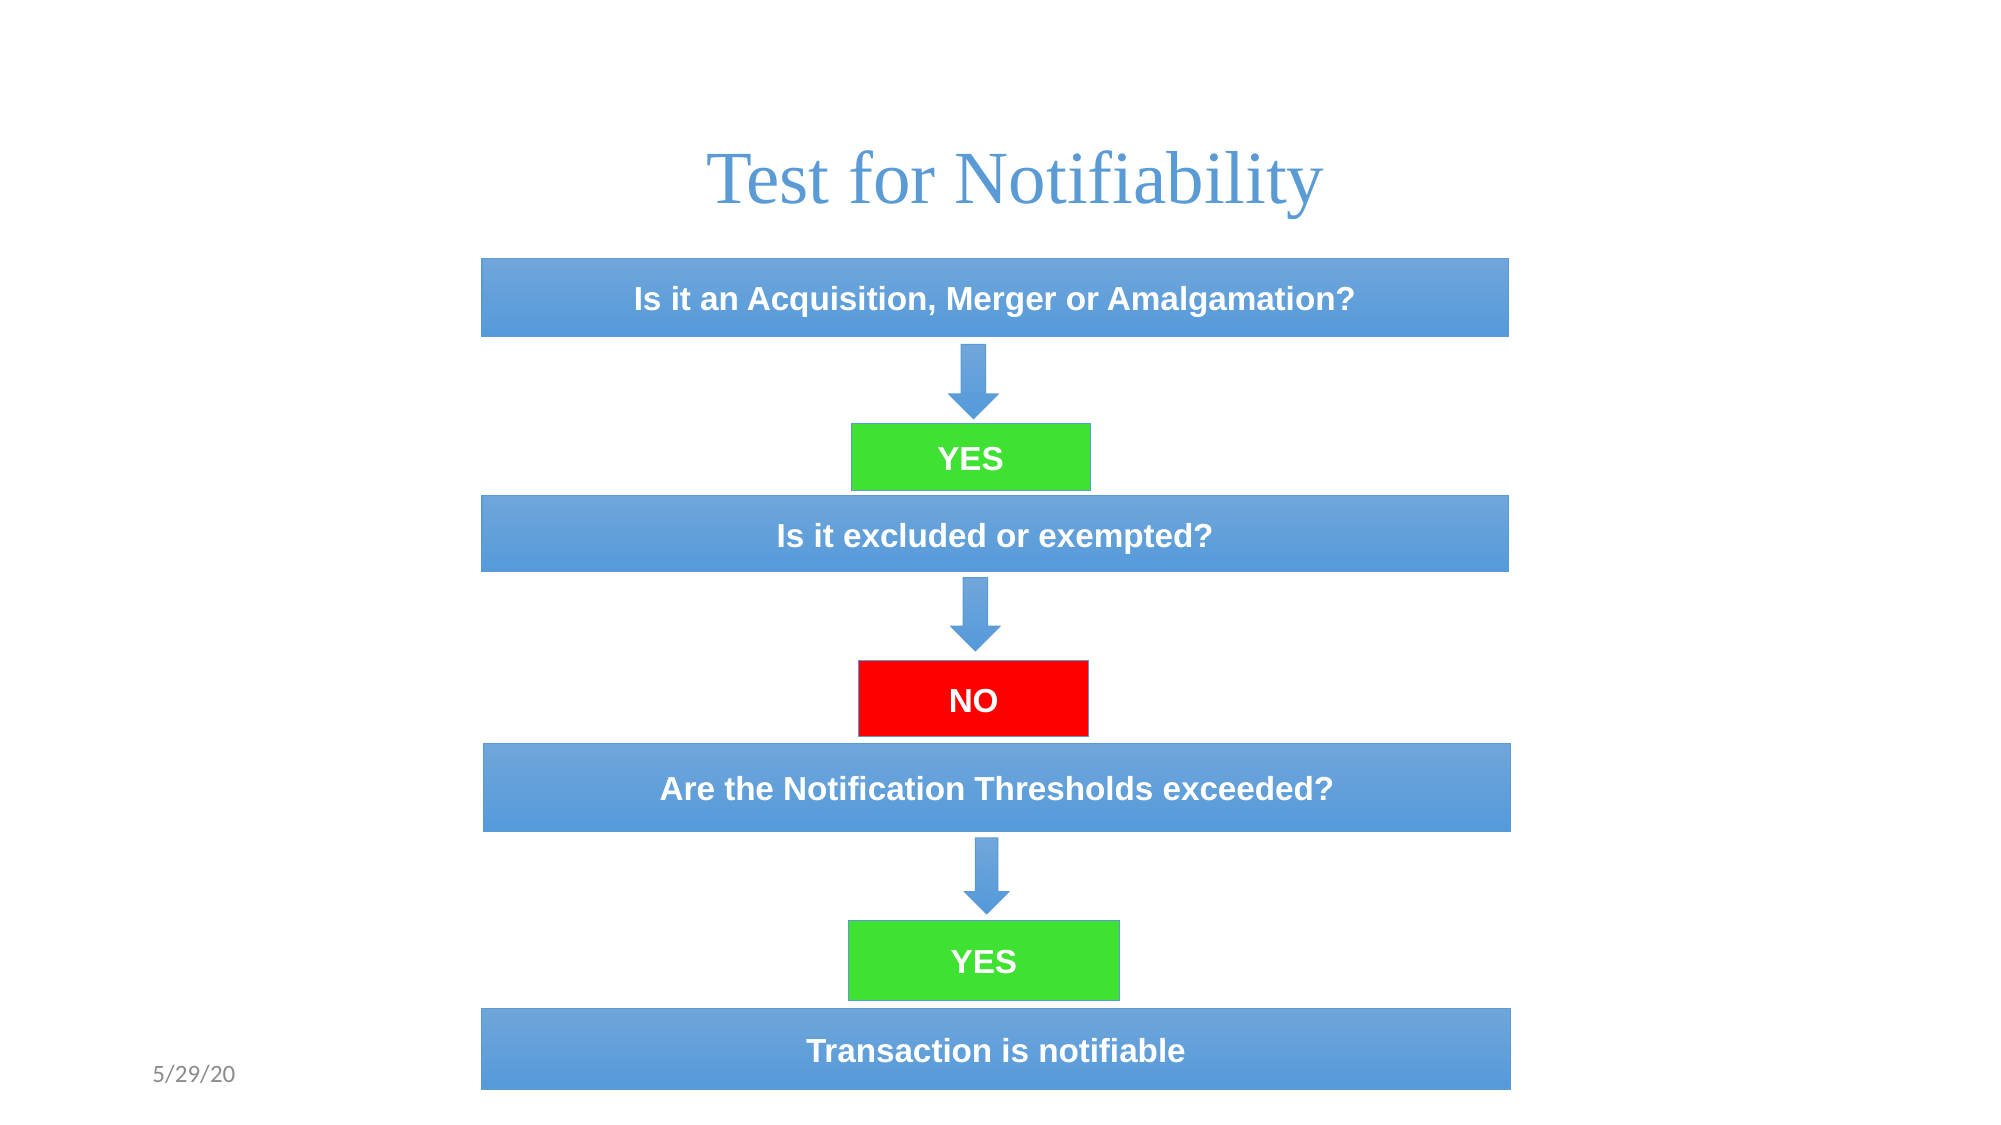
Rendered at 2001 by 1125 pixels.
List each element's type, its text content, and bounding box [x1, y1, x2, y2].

text_box Are the Notification Thresholds exceeded? [483, 743, 1511, 832]
text_box [947, 343, 1000, 420]
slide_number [137, 1042, 588, 1103]
text_box [949, 577, 1002, 652]
text_box Is it an Acquisition, Merger or Amalgamation? [481, 258, 1509, 337]
text_box NO [858, 660, 1089, 737]
text_box [963, 837, 1011, 915]
text_box Is it excluded or exempted? [481, 495, 1509, 572]
text_box Test for Notifiability [691, 120, 1341, 226]
text_box YES [851, 423, 1091, 491]
text_box Transaction is notifiable [481, 1008, 1511, 1090]
text_box YES [848, 920, 1120, 1001]
